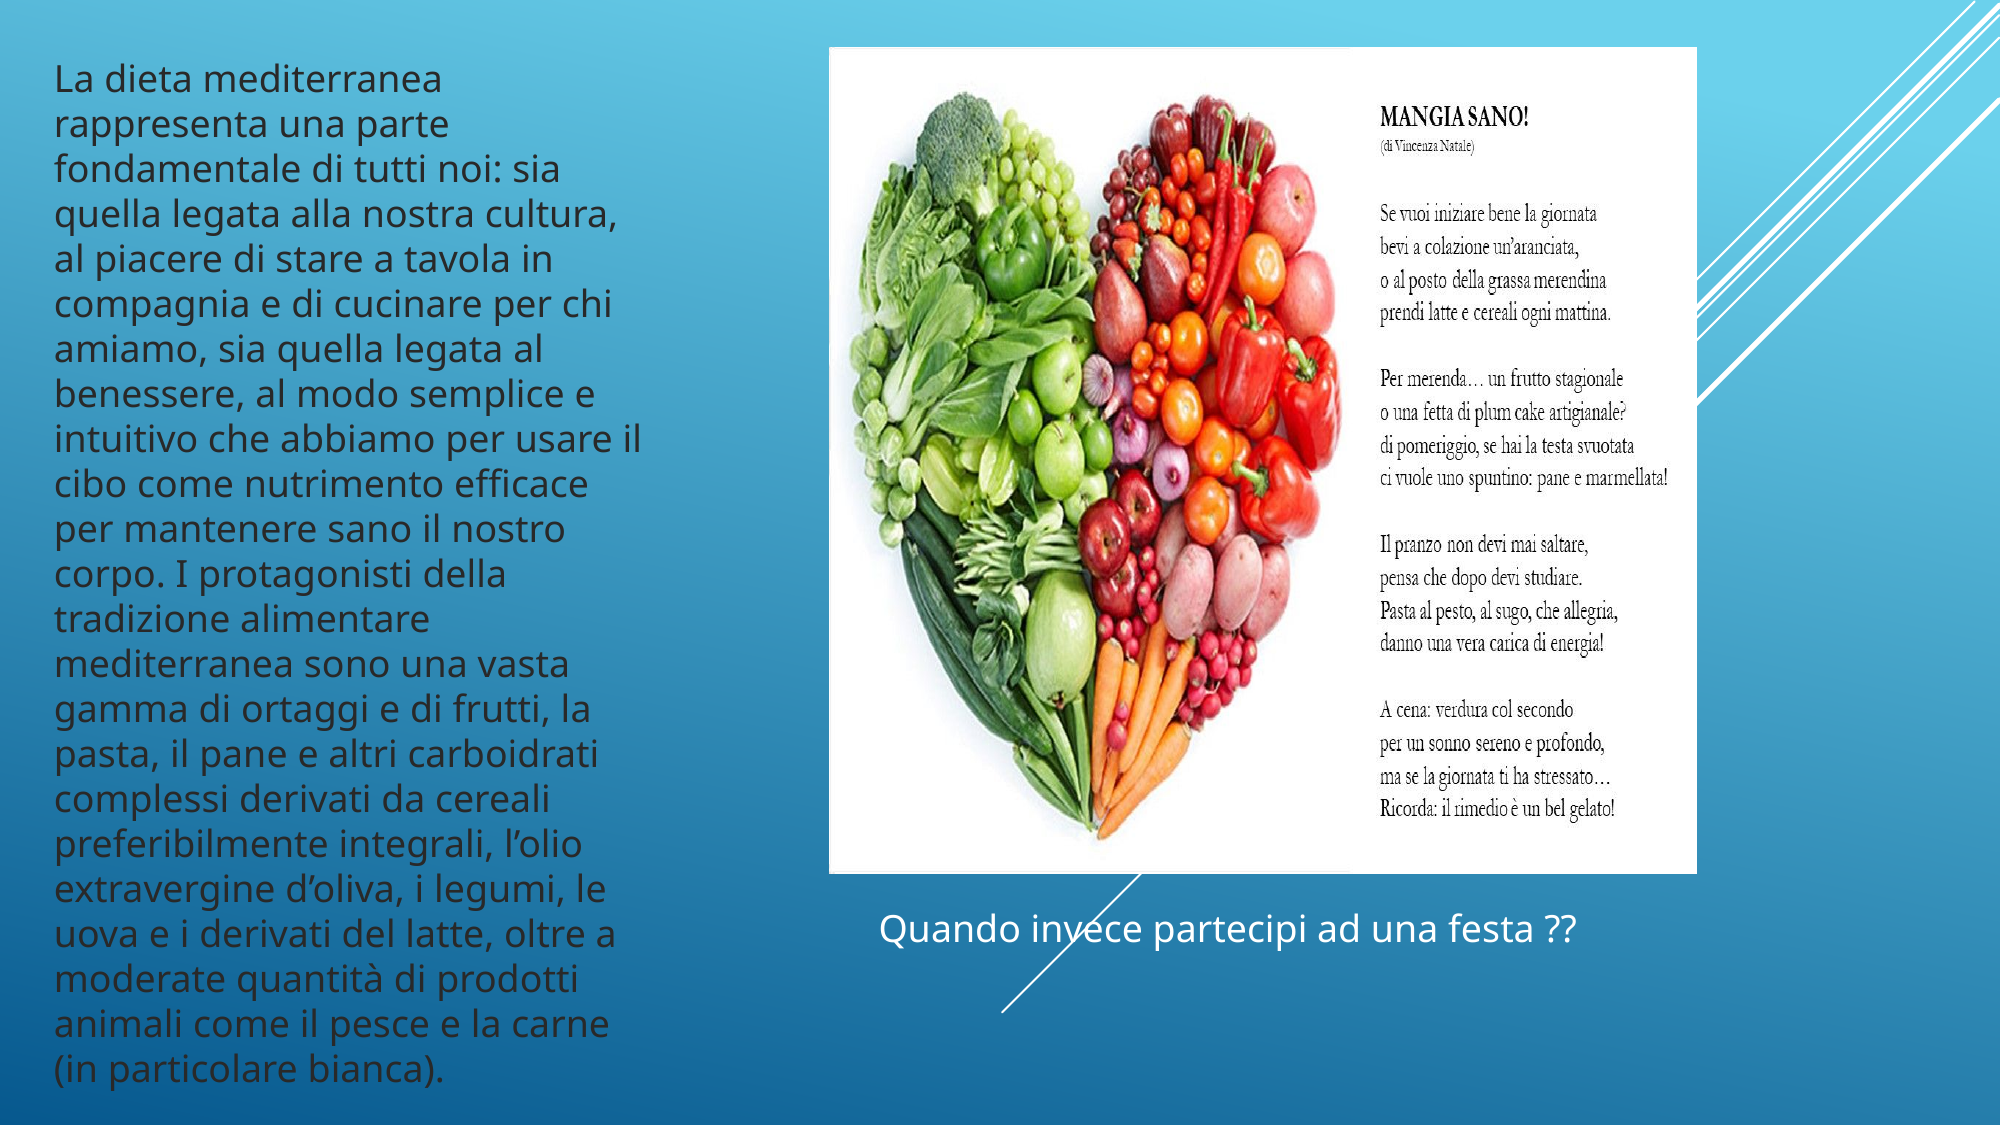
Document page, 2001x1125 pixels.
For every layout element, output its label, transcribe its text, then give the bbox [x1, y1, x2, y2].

picture [828, 47, 1698, 875]
text_box Quando invece partecipi ad una festa ?? [717, 897, 1883, 958]
text_box La dieta mediterranea rappresenta una parte fondamentale di tutti noi: sia quella legata alla nostra cultura, al piacere di stare a tavola in compagnia e di cucinare per chi amiamo, sia quella legata al benessere, al modo semplice e intuitivo che abbiamo per usare il cibo come nutrimento efficace per mantenere sano il nostro corpo. I protagonisti della tradizione alimentare mediterranea sono una vasta gamma di ortaggi e di frutti, la pasta, il pane e altri carboidrati complessi derivati da cereali preferibilmente integrali, l’olio extravergine d’oliva, i legumi, le uova e i derivati del latte, oltre a moderate quantità di prodotti animali come il pesce e la carne (in particolare bianca). [39, 47, 672, 1098]
